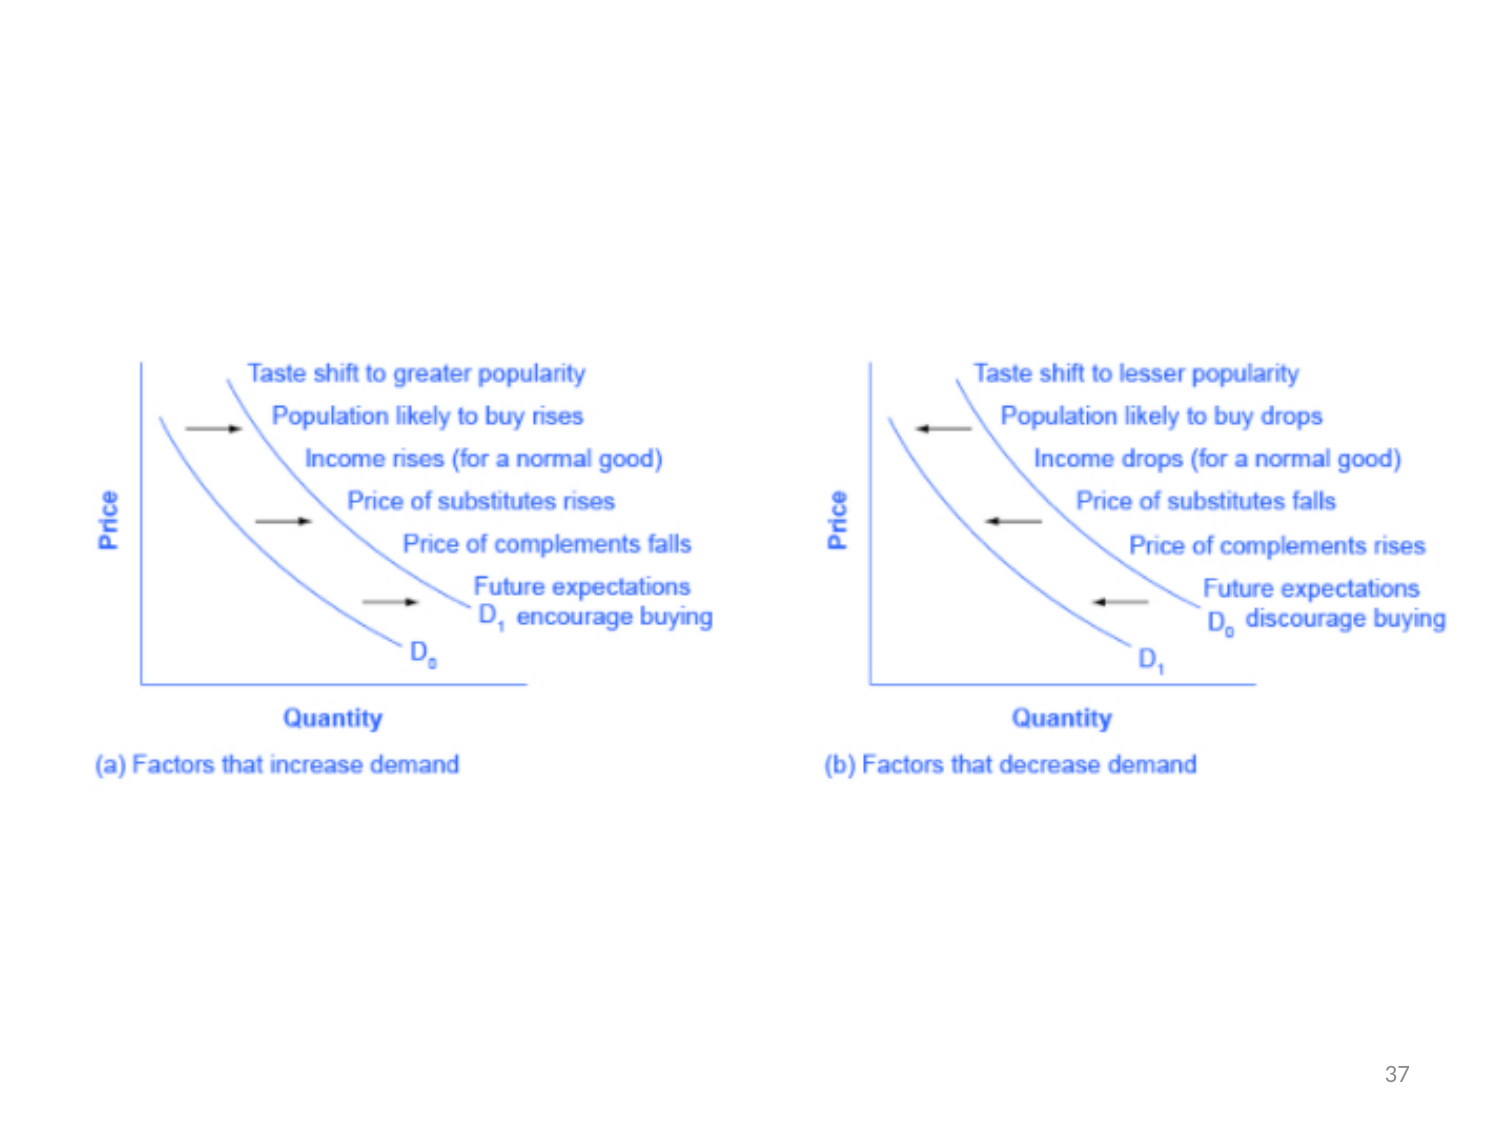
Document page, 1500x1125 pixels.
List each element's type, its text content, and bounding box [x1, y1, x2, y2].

slide_number 37 [1074, 1042, 1425, 1103]
picture [25, 324, 1475, 801]
